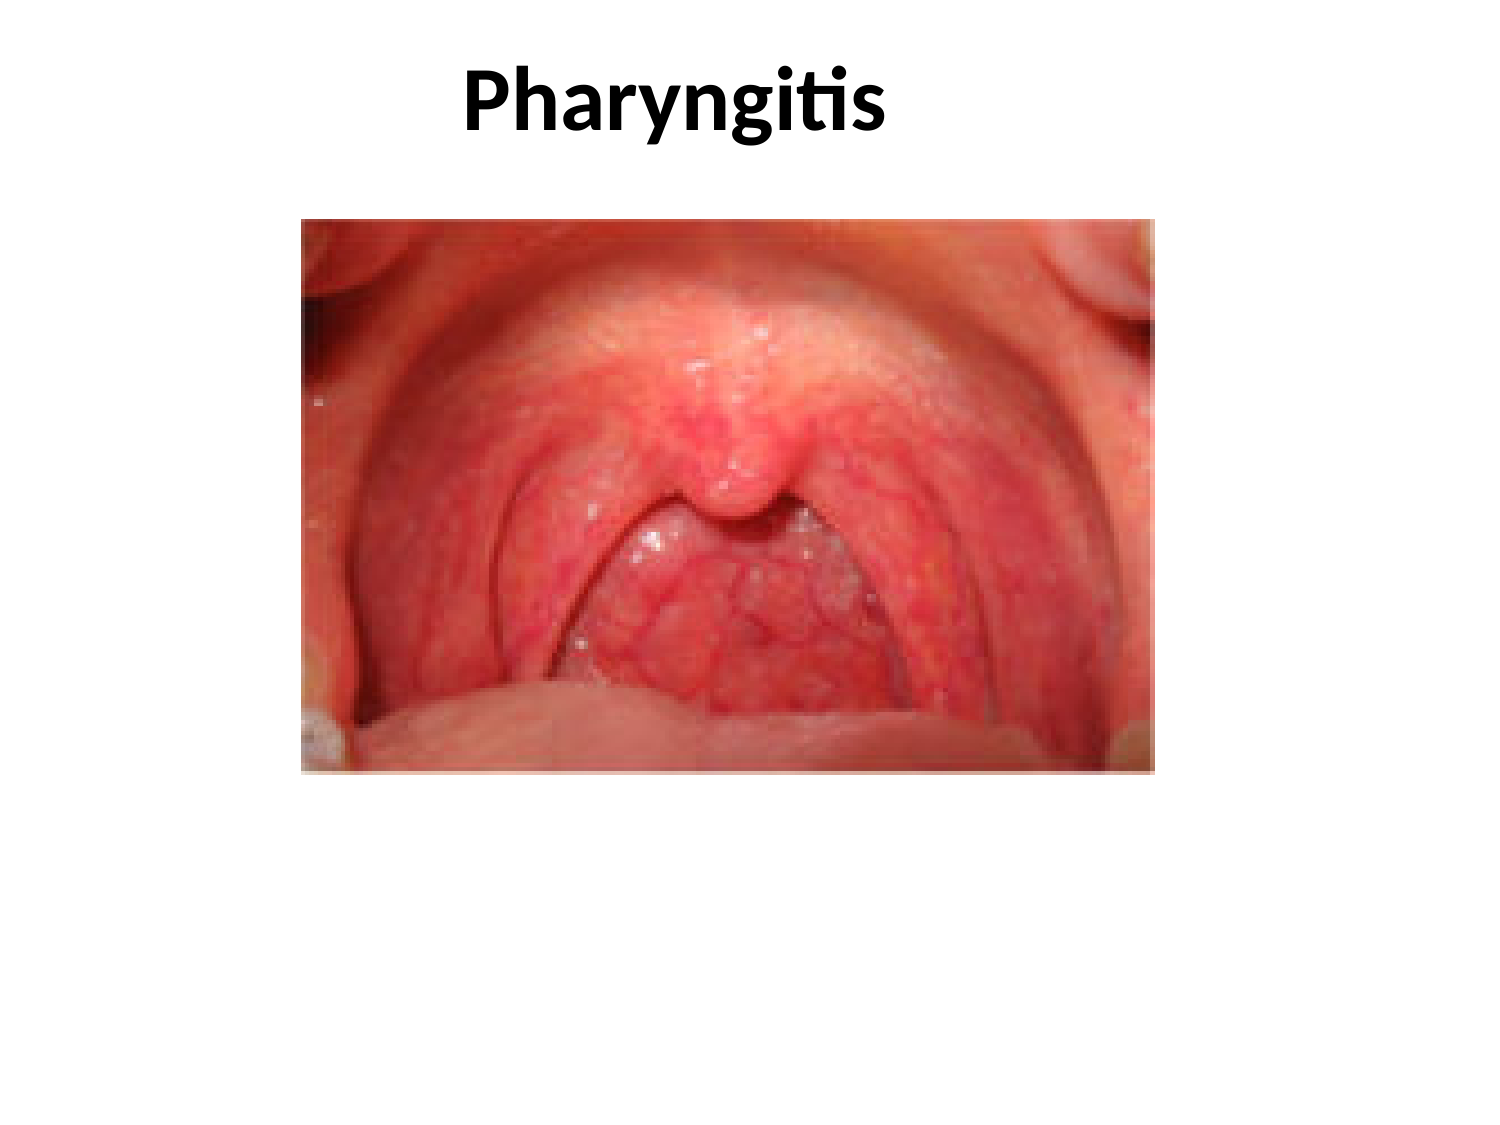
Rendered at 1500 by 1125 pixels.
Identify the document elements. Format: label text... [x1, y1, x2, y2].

picture [300, 219, 1156, 776]
title Pharyngitis [0, 0, 1350, 188]
